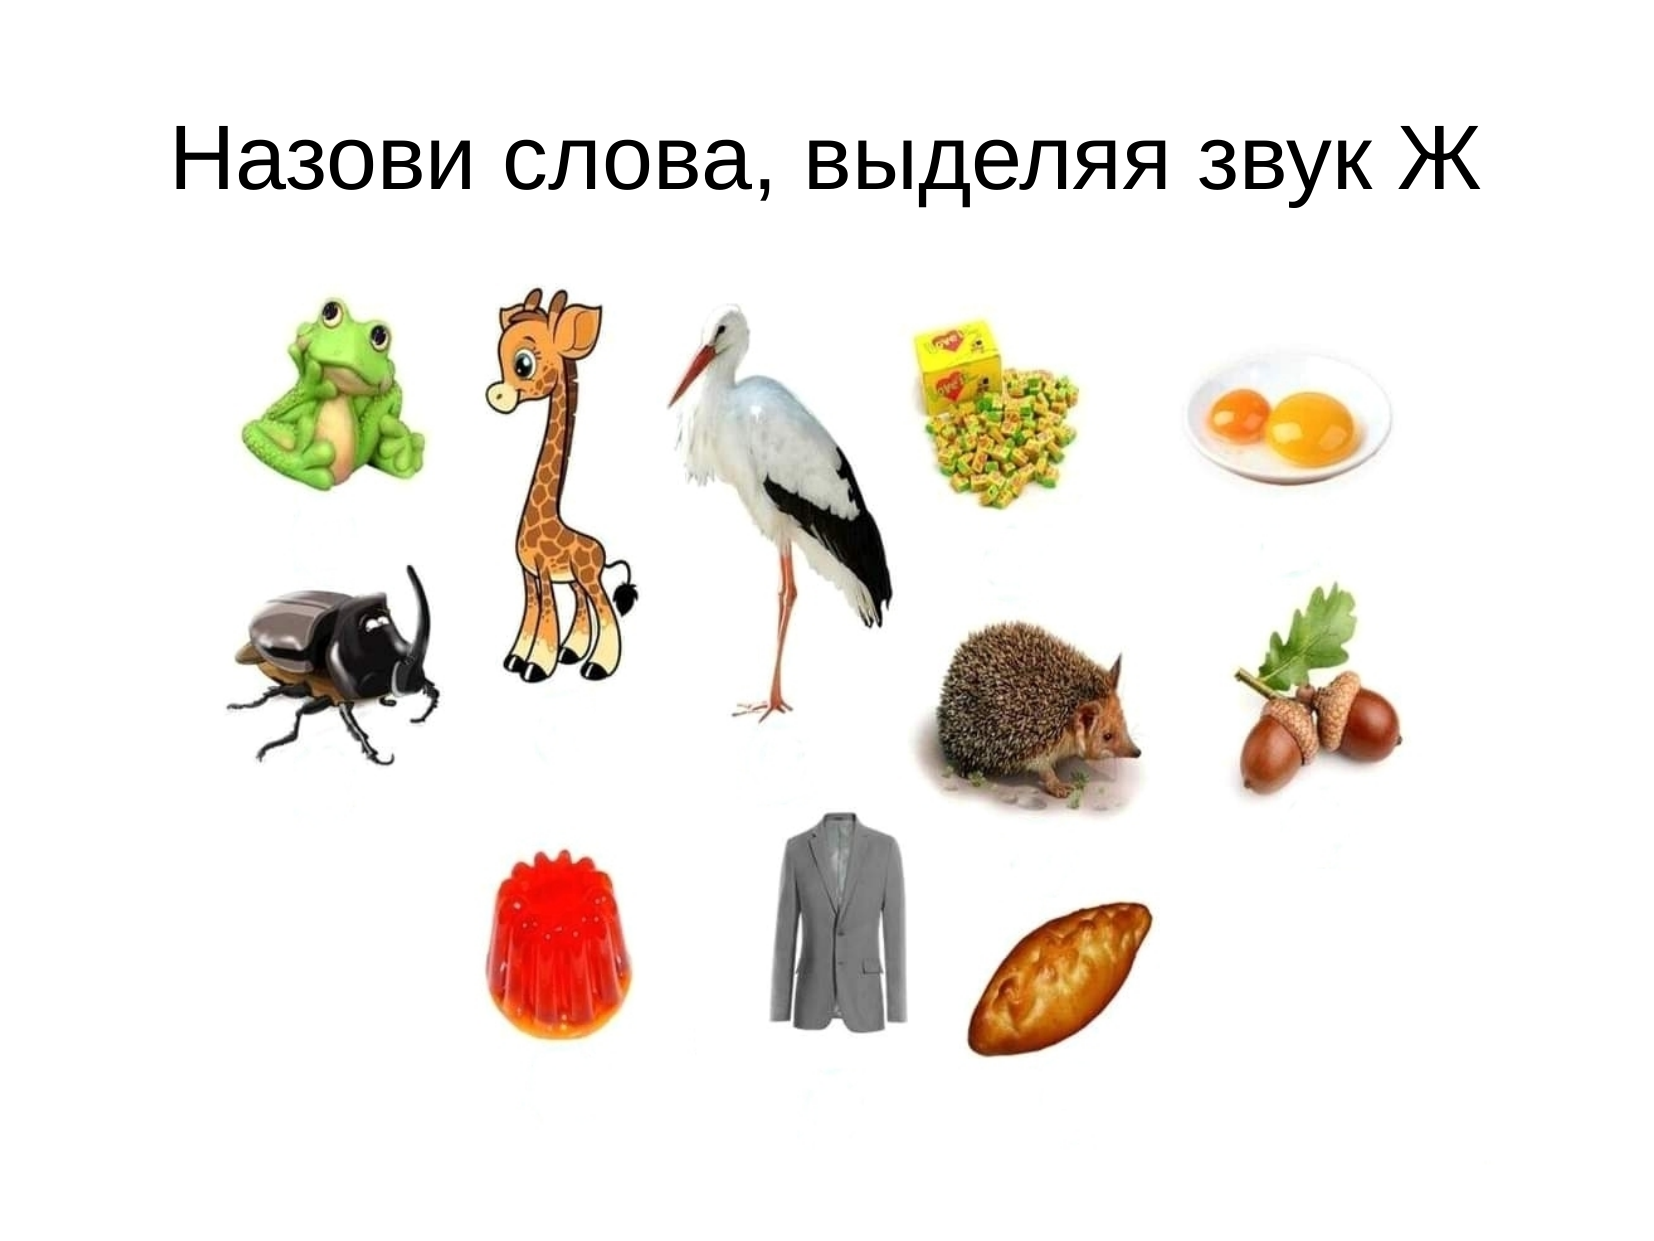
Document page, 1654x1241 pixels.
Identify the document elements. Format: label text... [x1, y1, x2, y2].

picture [153, 243, 1512, 1205]
text_box Назови слова, выделяя звук Ж [82, 49, 1571, 257]
